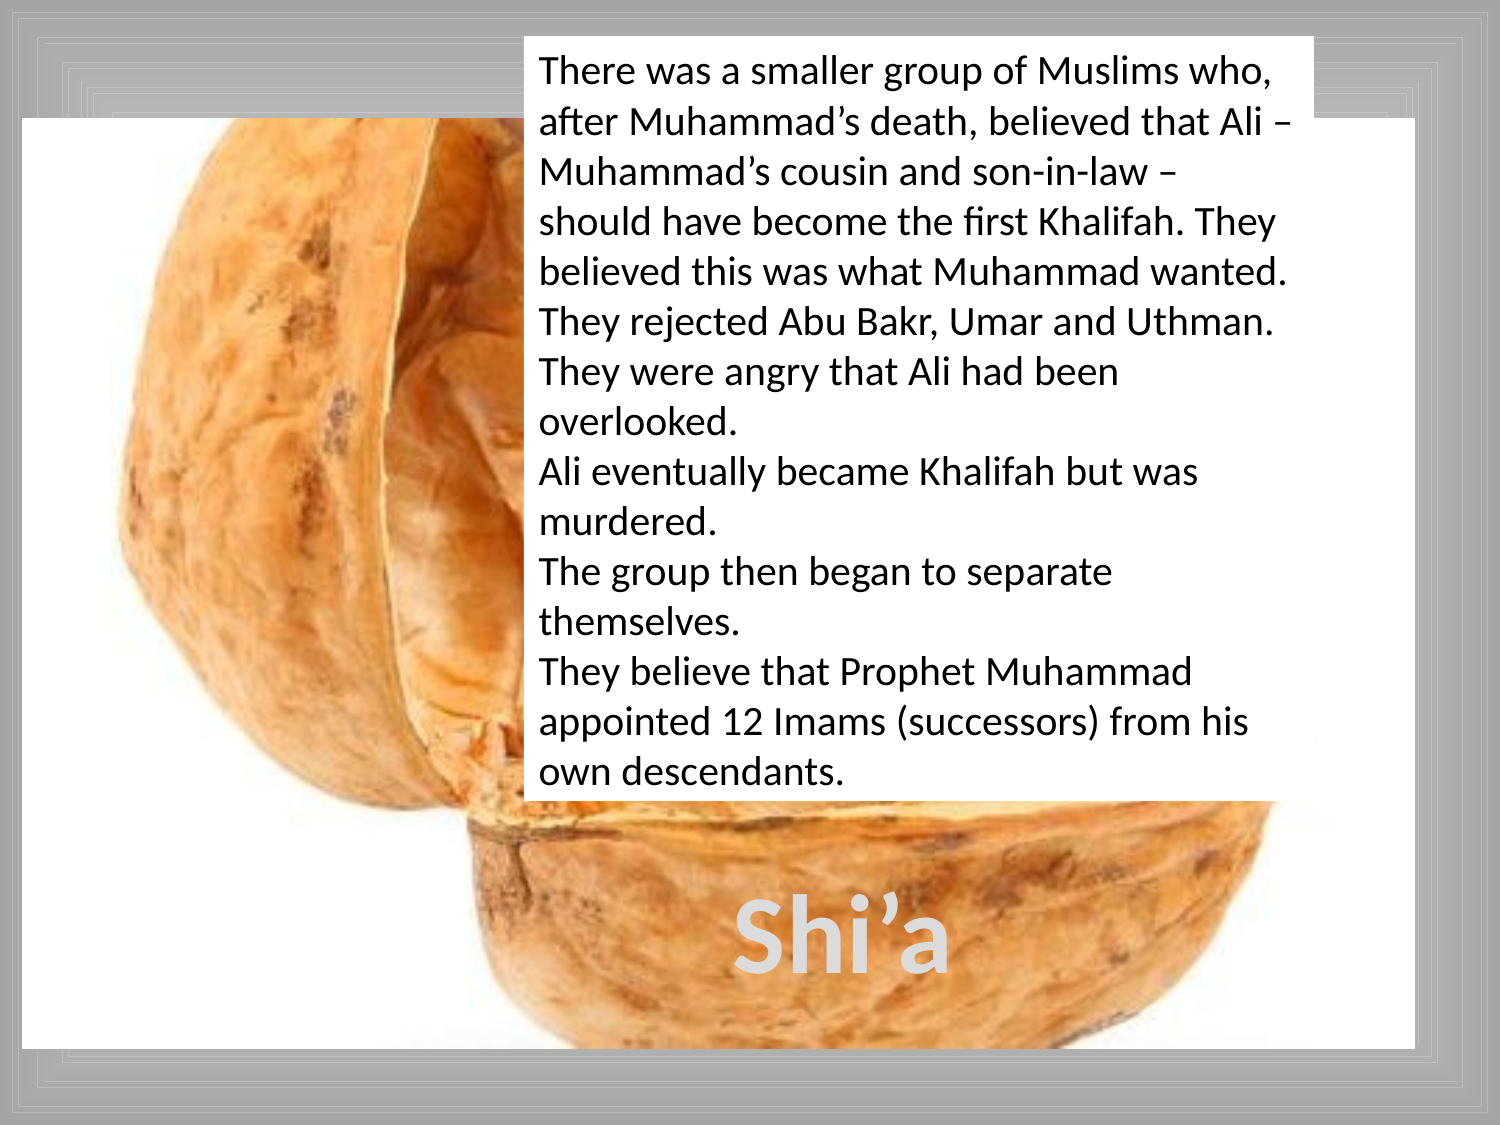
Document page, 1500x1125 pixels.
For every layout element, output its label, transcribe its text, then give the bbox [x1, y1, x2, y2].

text_box There was a smaller group of Muslims who, after Muhammad’s death, believed that Ali – Muhammad’s cousin and son-in-law – should have become the first Khalifah. They believed this was what Muhammad wanted. They rejected Abu Bakr, Umar and Uthman. They were angry that Ali had been overlooked. Ali eventually became Khalifah but was murdered. The group then began to separate themselves. They believe that Prophet Muhammad appointed 12 Imams (successors) from his own descendants. [523, 36, 1314, 118]
picture [22, 118, 1415, 1049]
